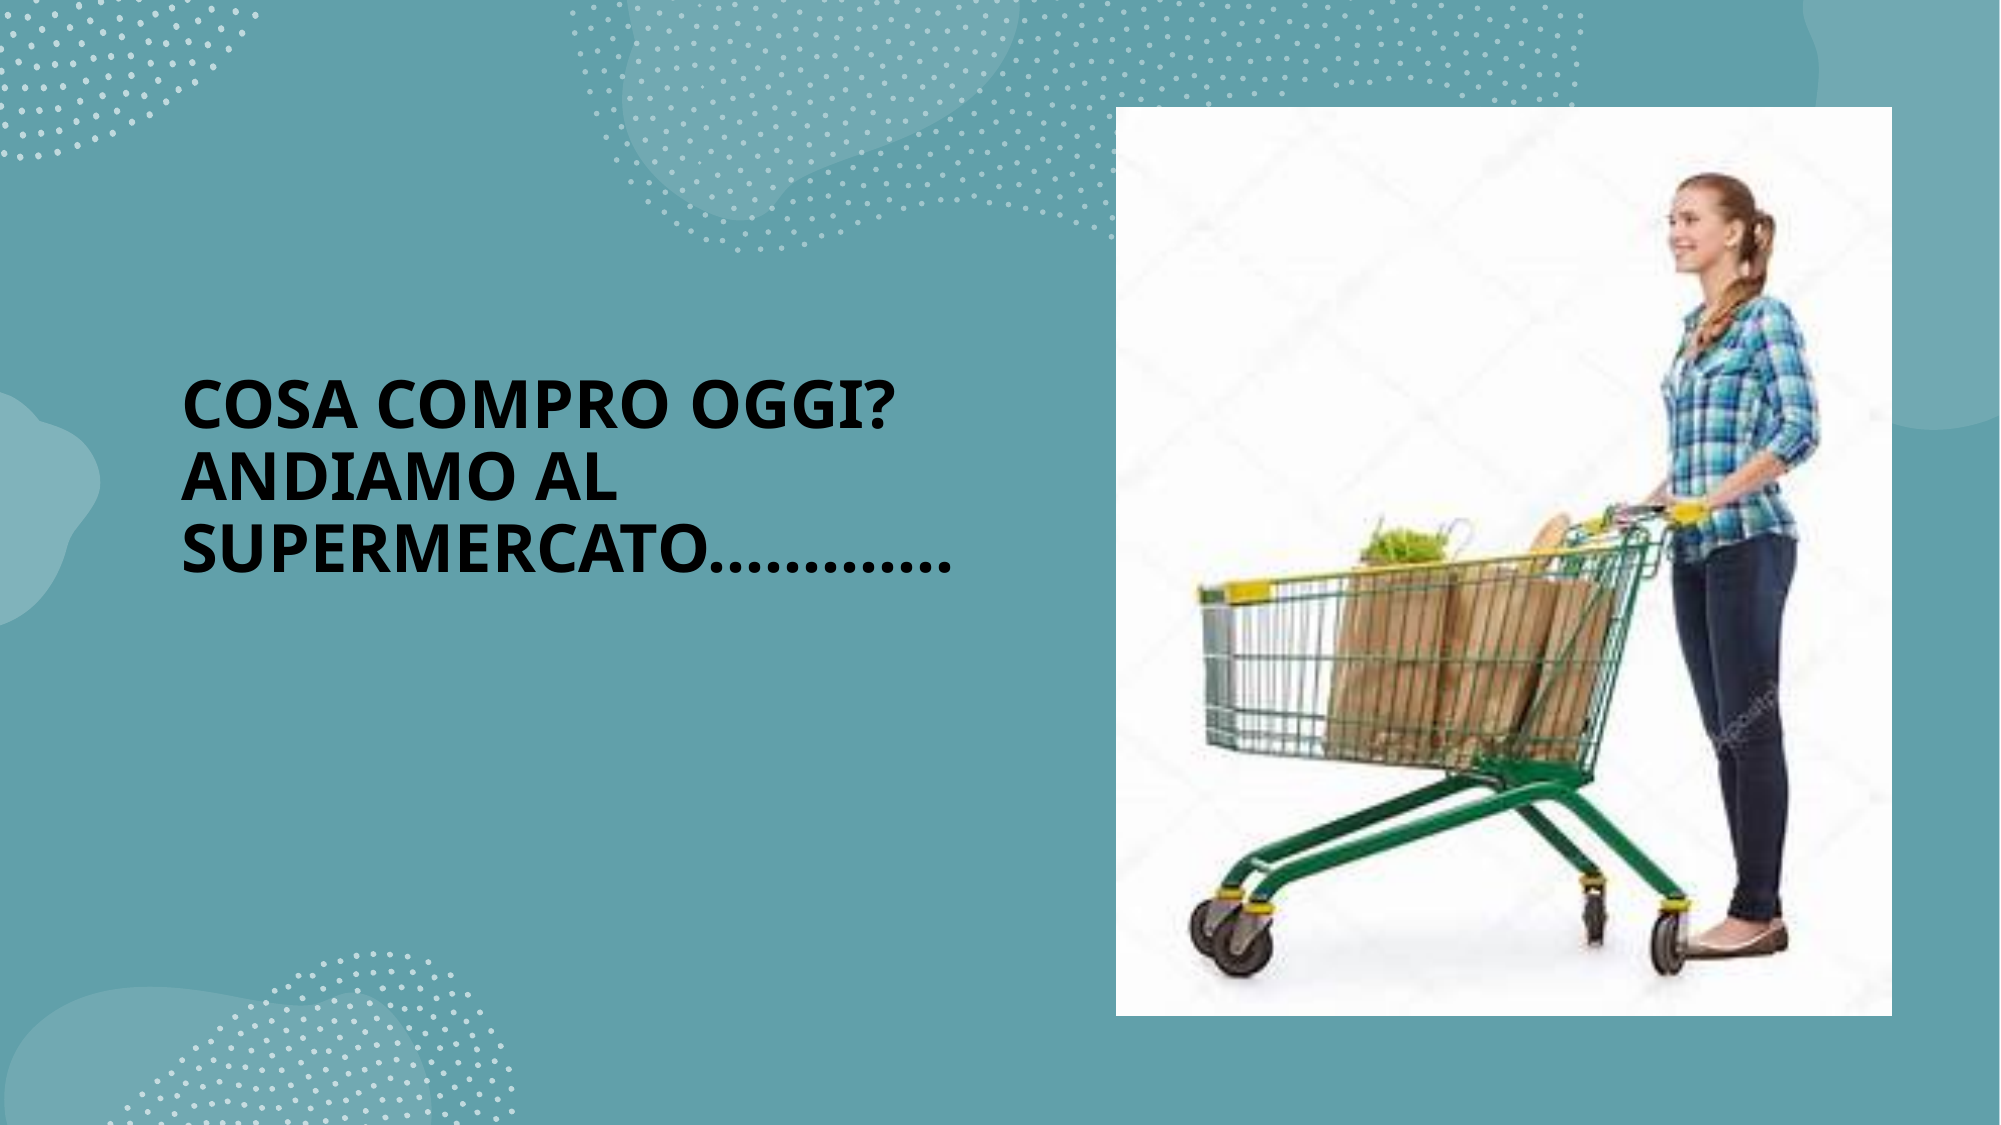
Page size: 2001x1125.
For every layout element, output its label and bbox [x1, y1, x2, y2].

text_box [0, 0, 2000, 1125]
